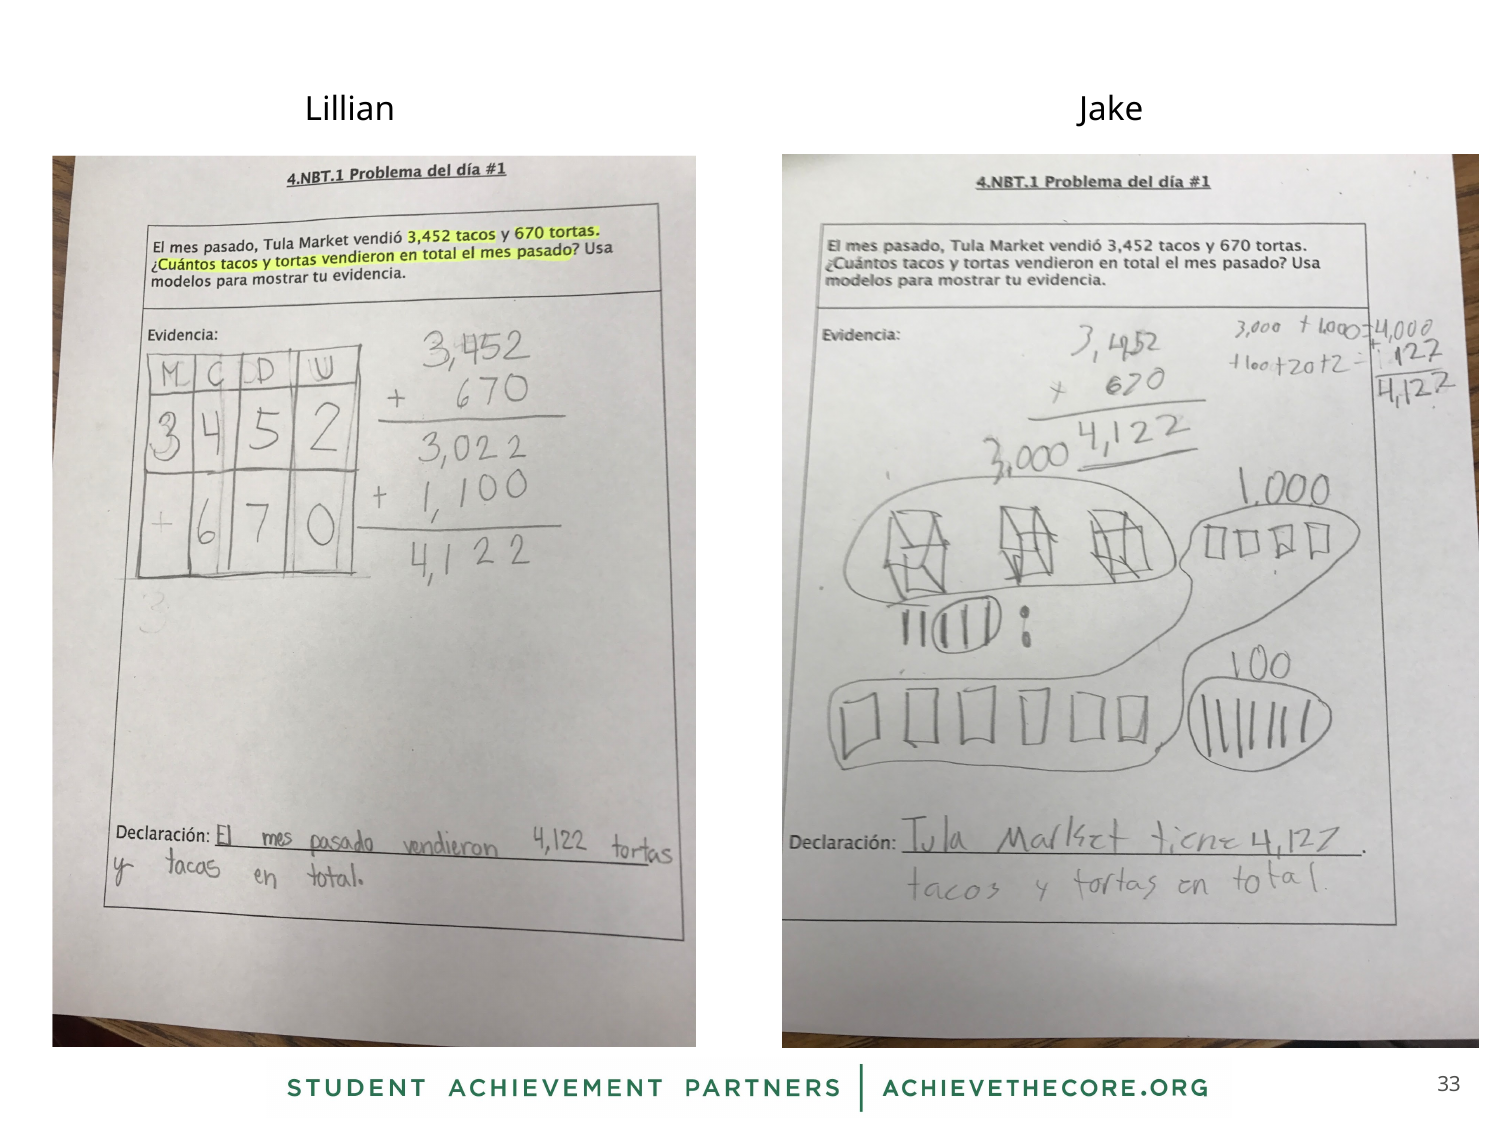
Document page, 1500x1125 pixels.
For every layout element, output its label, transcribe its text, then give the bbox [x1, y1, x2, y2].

text_box Jake [1064, 71, 1234, 142]
picture [266, 1057, 1232, 1118]
picture [0, 154, 1479, 1048]
text_box Lillian [289, 71, 459, 142]
